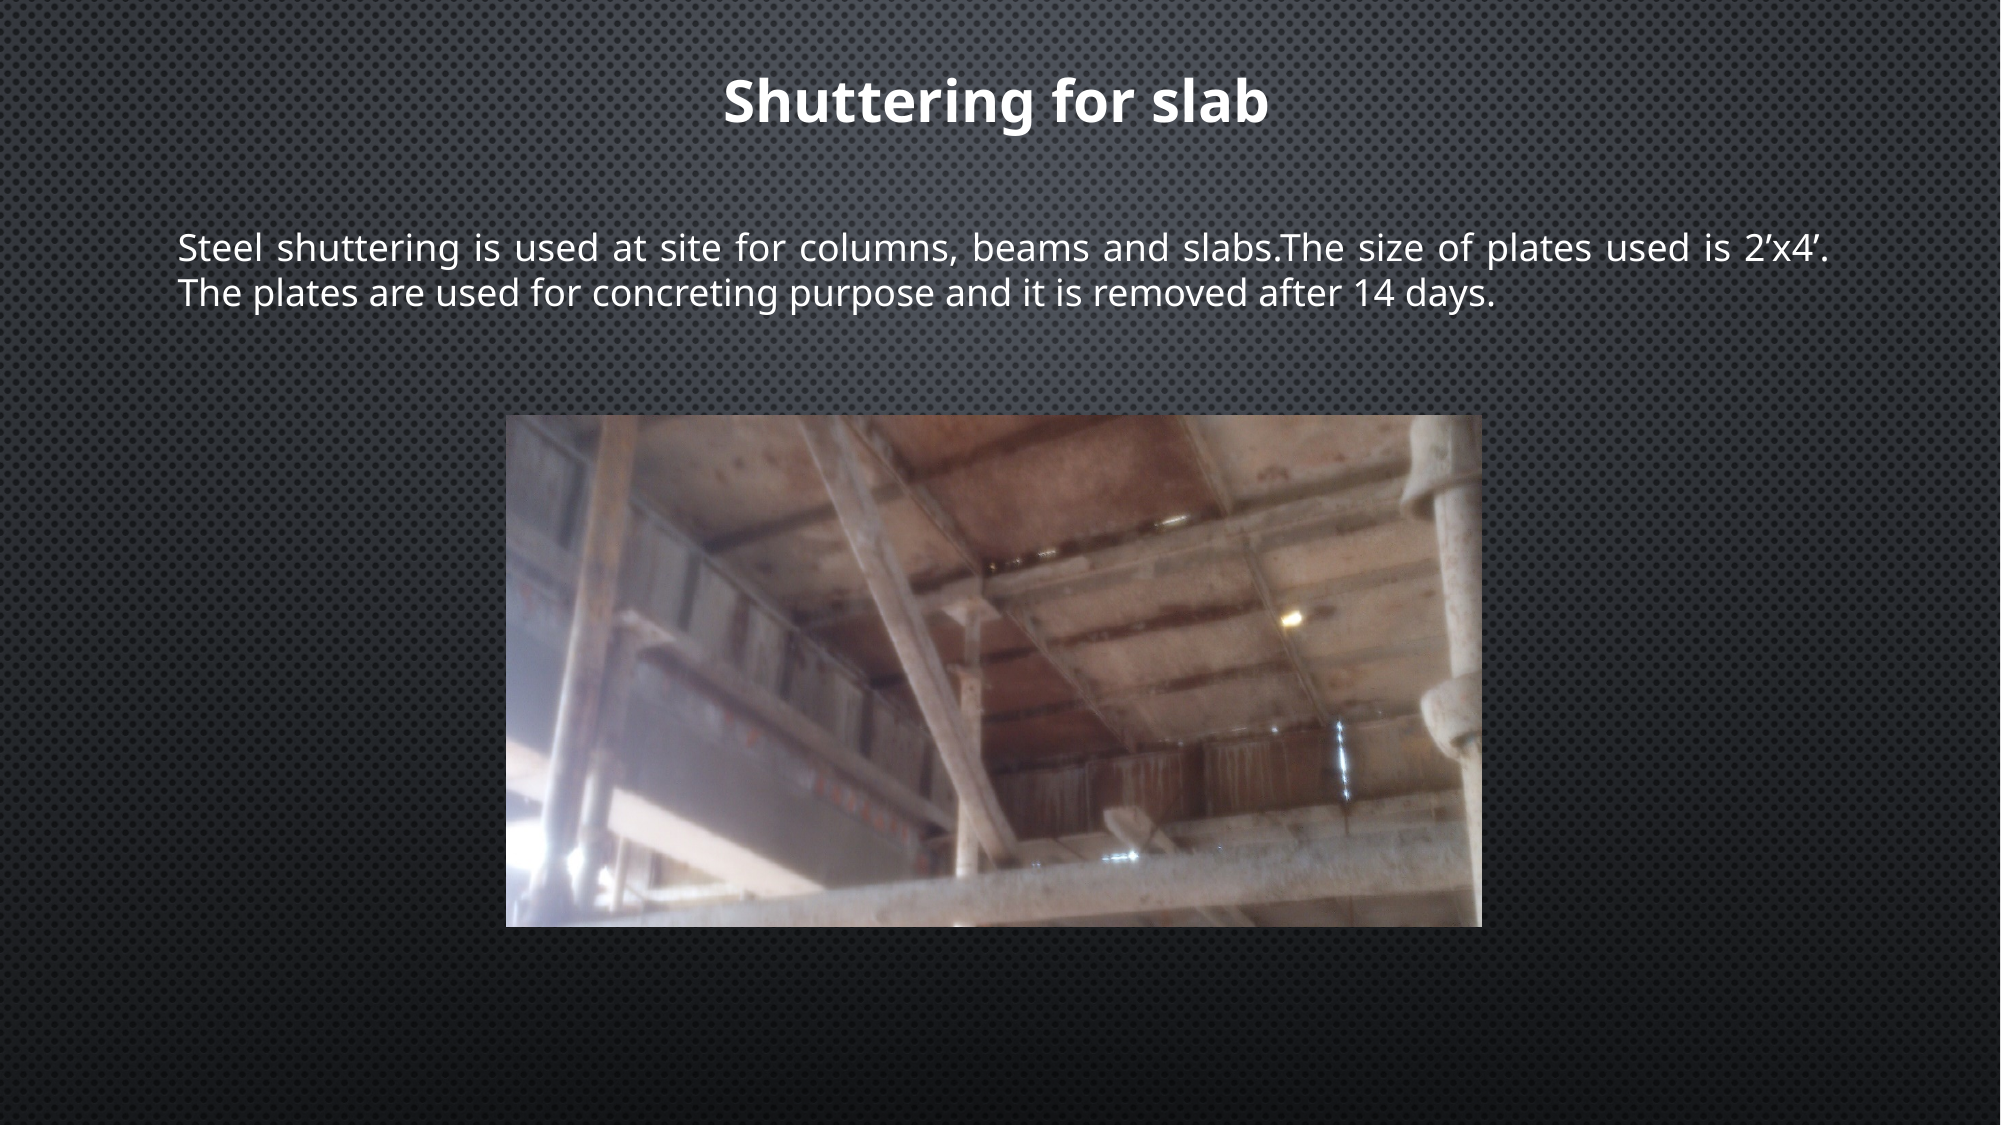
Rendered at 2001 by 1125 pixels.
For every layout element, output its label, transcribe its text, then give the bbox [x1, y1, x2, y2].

picture [506, 414, 1482, 927]
text_box Shuttering for slab Steel shuttering is used at site for columns, beams and slabs.The size of plates used is 2’x4’. The plates are used for concreting purpose and it is removed after 14 days. [162, 56, 1847, 412]
